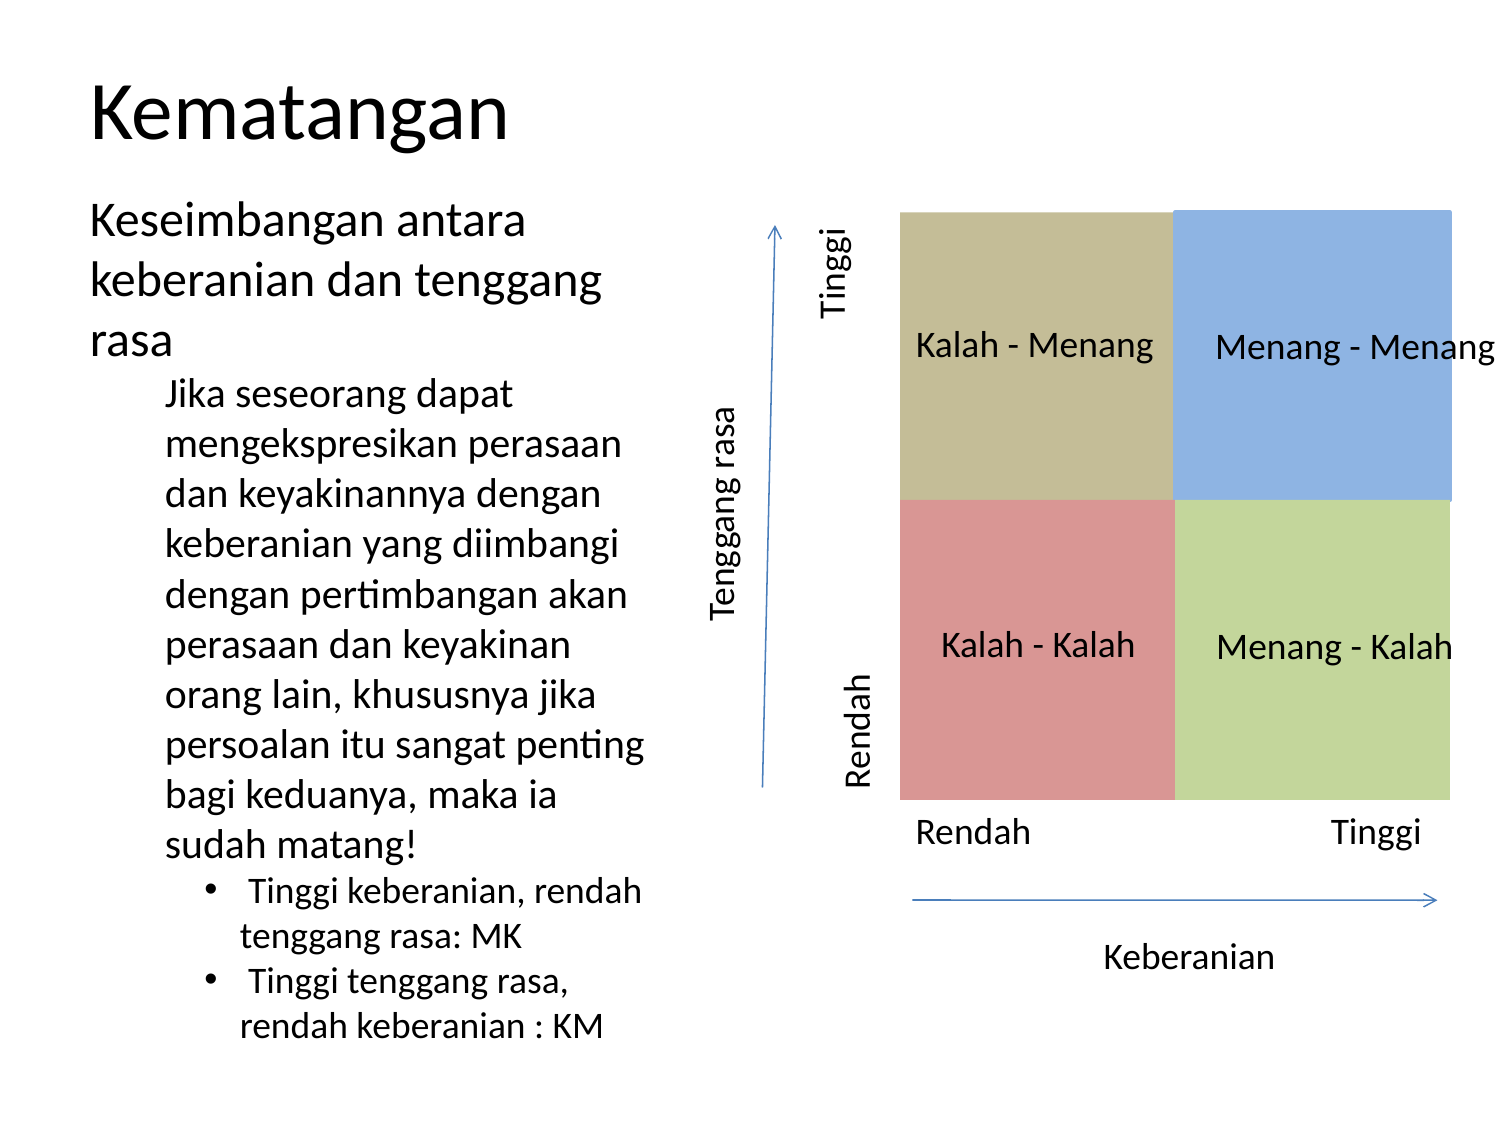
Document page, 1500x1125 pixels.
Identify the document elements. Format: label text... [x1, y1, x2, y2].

title Kematangan [75, 12, 1425, 200]
text_box Rendah [900, 799, 1047, 860]
text_box Kalah - Menang [901, 312, 1169, 373]
text_box Menang - Menang [1200, 314, 1500, 375]
text_box Tinggi [1316, 799, 1437, 860]
text_box Tenggang rasa [689, 391, 750, 498]
text_box Keberanian [1088, 924, 1291, 985]
text_box Keseimbangan antara keberanian dan tenggang rasa Jika seseorang dapat mengekspresikan perasaan dan keyakinannya dengan keberanian yang diimbangi dengan pertimbangan akan perasaan dan keyakinan orang lain, khususnya jika persoalan itu sangat penting bagi keduanya, maka ia sudah matang! Tinggi keberanian, rendah tenggang rasa: MK Tinggi tenggang rasa, rendah keberanian : KM [74, 178, 675, 1054]
text_box Rendah [824, 658, 885, 805]
text_box Kalah - Kalah [926, 612, 1151, 673]
text_box Tinggi [799, 213, 860, 334]
text_box Tenggang rasa [689, 522, 750, 637]
text_box [1173, 498, 1452, 802]
text_box [1173, 210, 1452, 498]
text_box [898, 498, 1173, 802]
text_box Menang - Kalah [1201, 614, 1469, 675]
text_box [898, 210, 1173, 498]
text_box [487, 499, 1051, 513]
